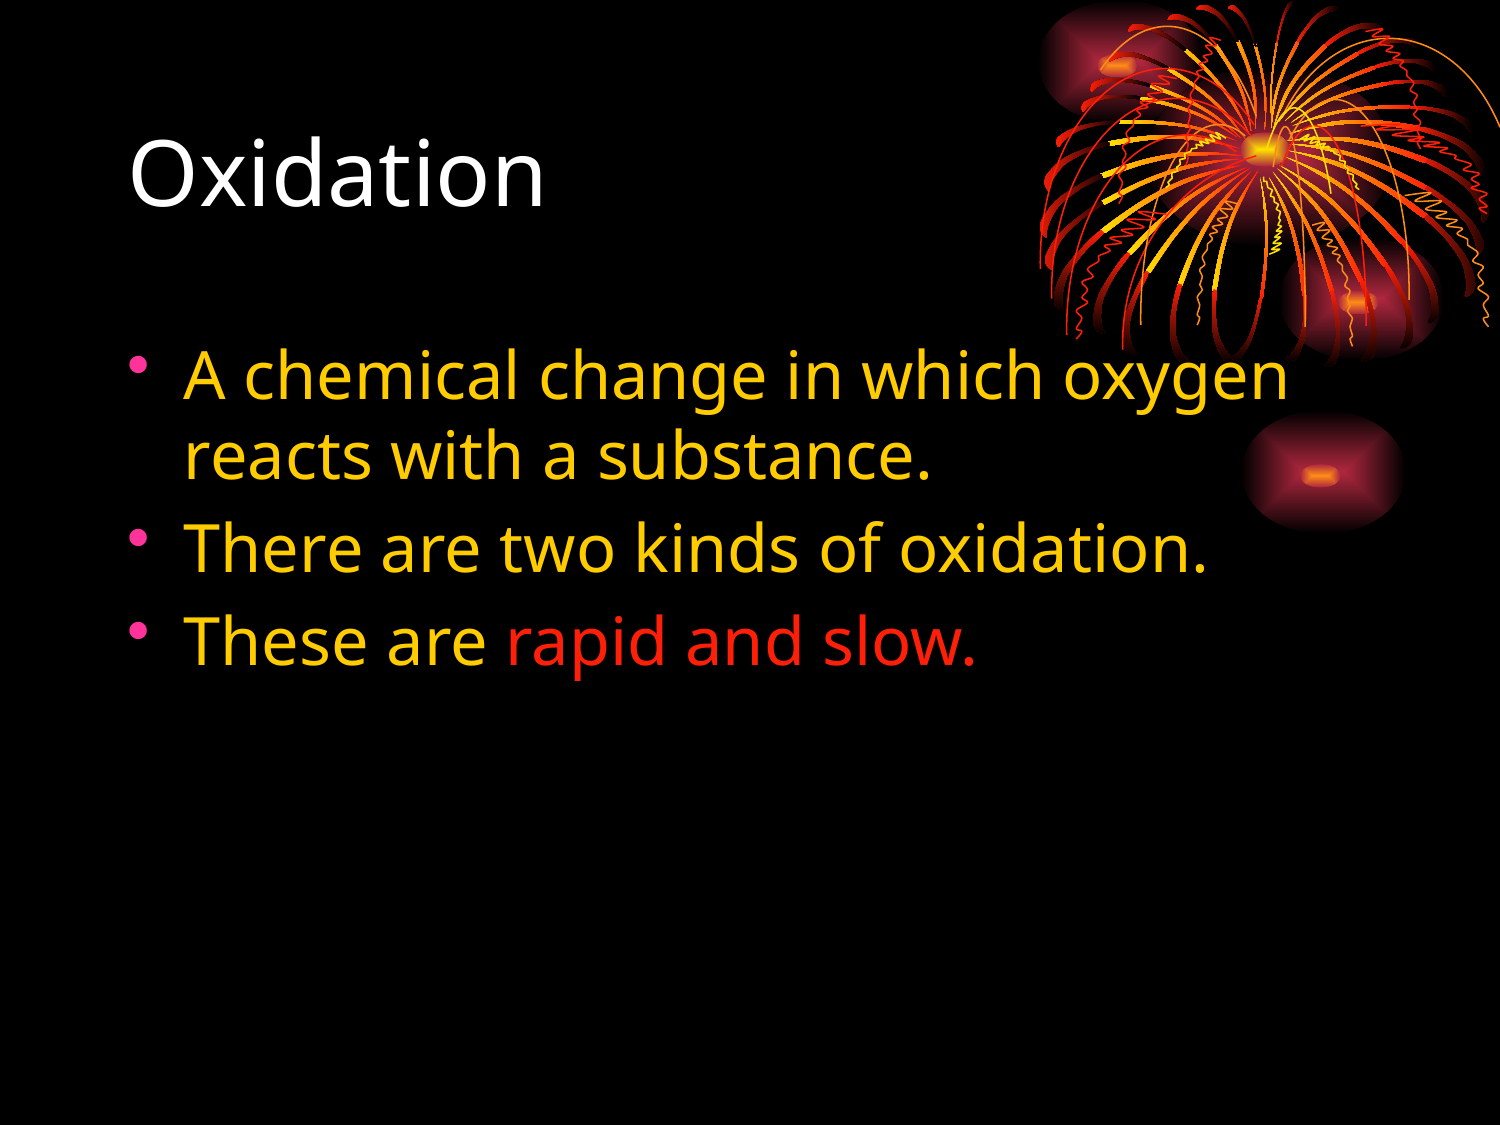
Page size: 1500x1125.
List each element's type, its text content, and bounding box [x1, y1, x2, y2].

title Oxidation [112, 49, 1388, 290]
list A chemical change in which oxygen reacts with a substance. There are two kinds of oxidation. These are rapid and slow. [112, 324, 1388, 1001]
